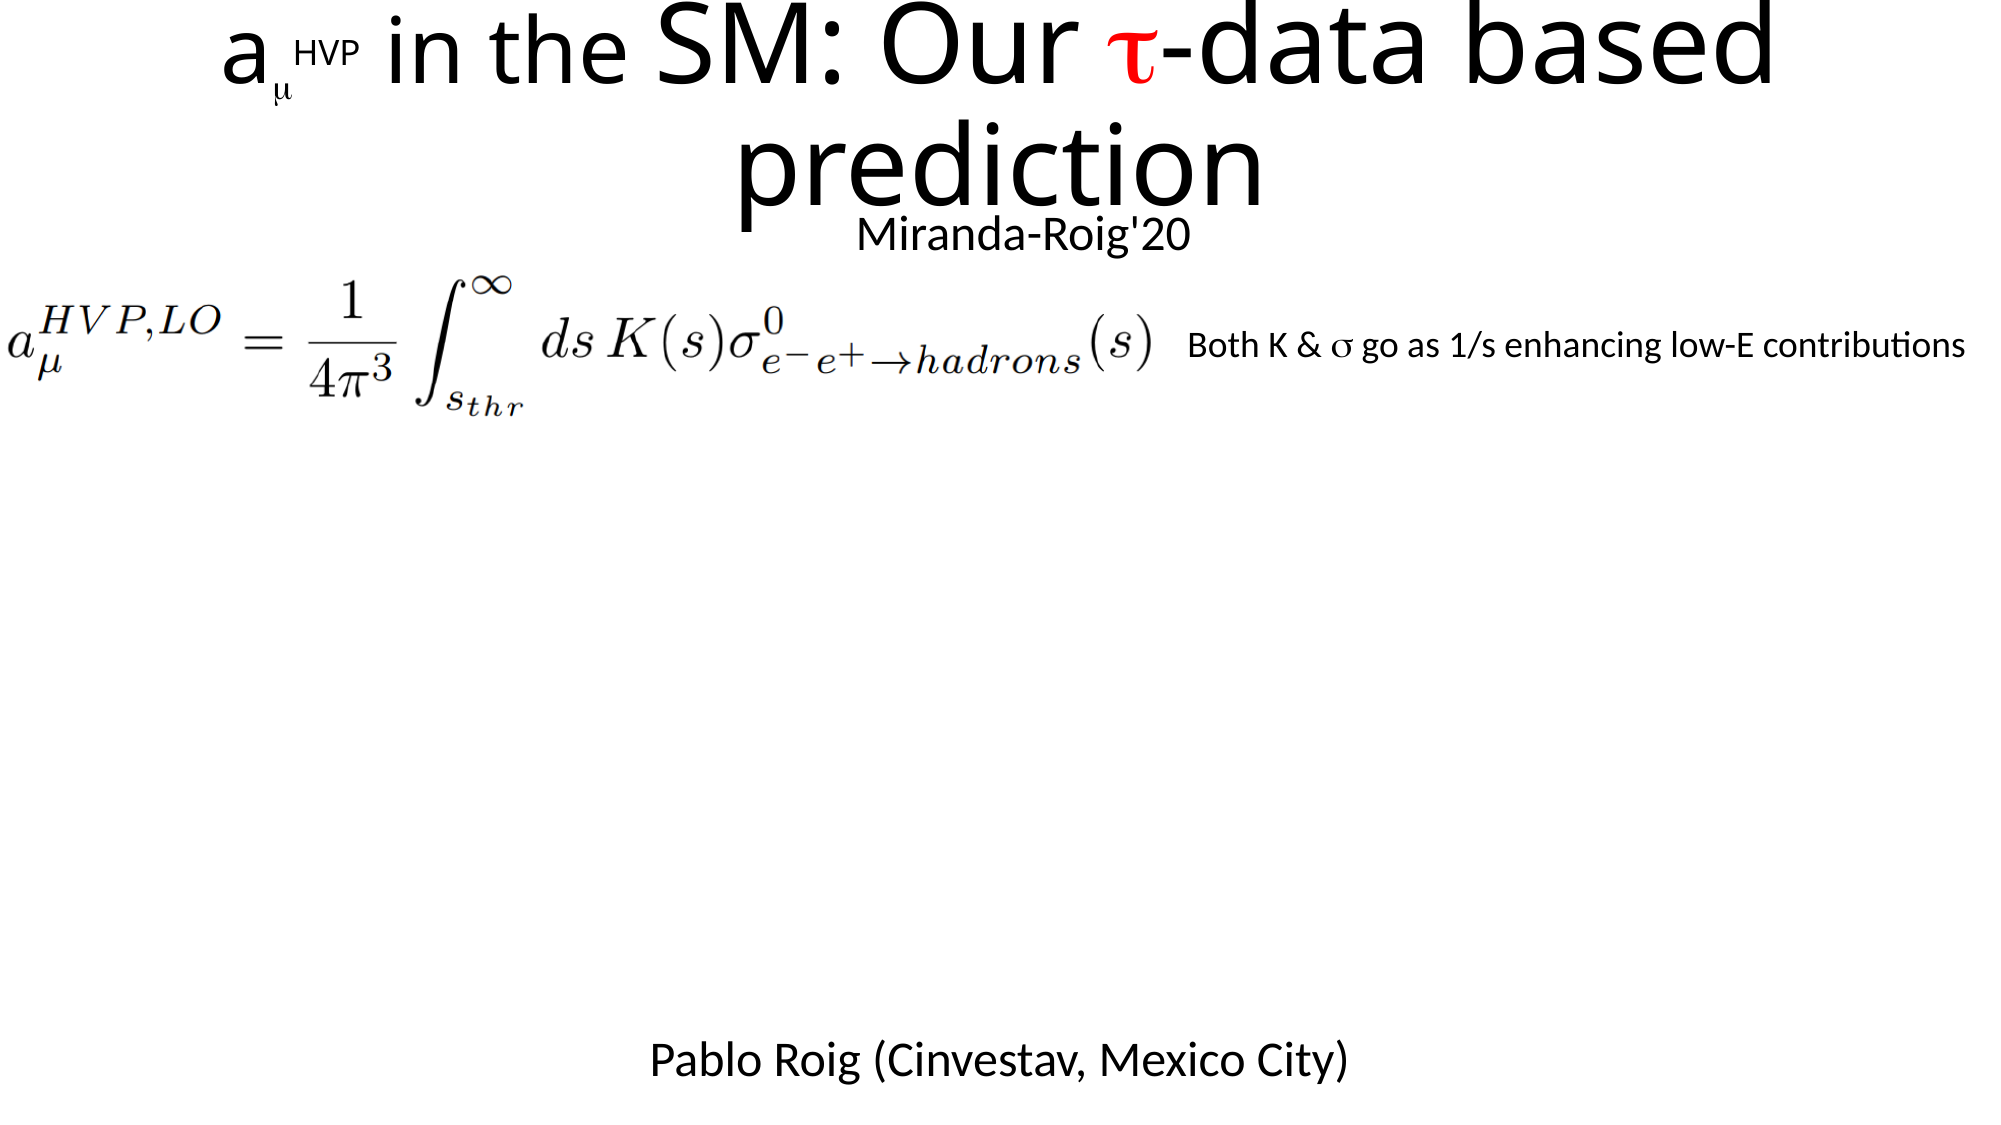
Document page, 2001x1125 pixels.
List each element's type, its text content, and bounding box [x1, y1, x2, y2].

text_box Miranda-Roig'20 [273, 199, 1774, 280]
text_box Both K & s go as 1/s enhancing low-E contributions [1172, 312, 1999, 373]
picture [1, 260, 1155, 425]
text_box Pablo Roig (Cinvestav, Mexico City) [249, 1025, 1750, 1106]
title amHVP in the SM: Our t-data based prediction [2, 0, 1999, 218]
